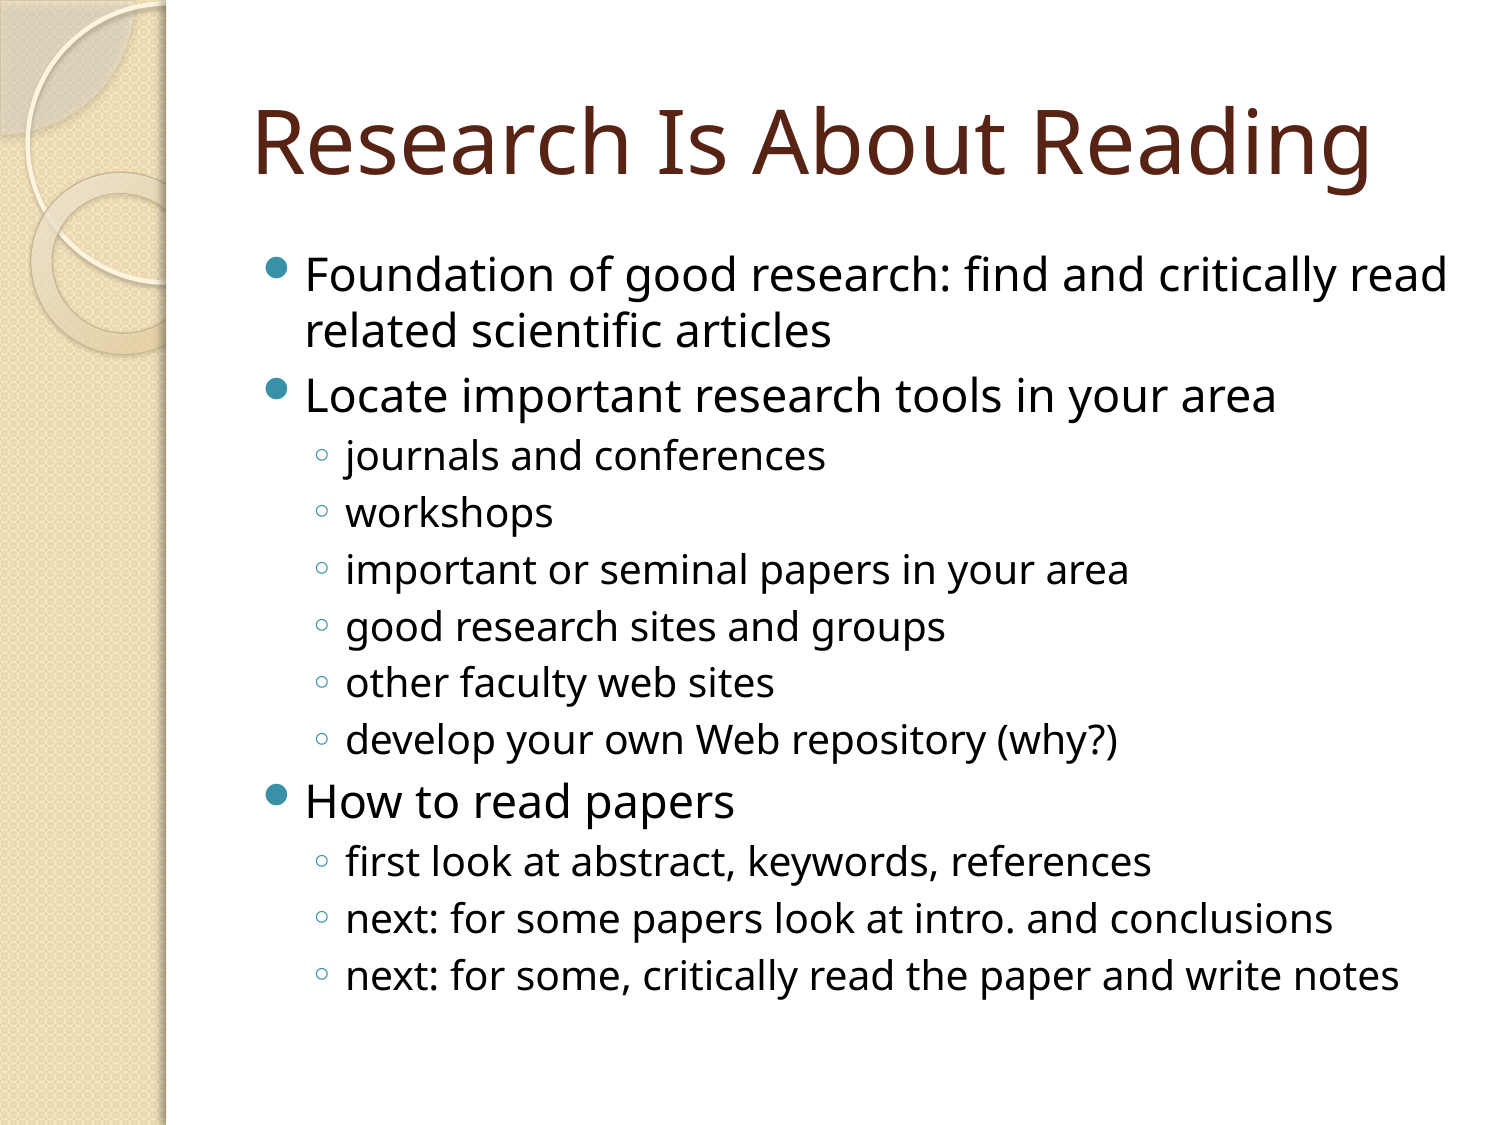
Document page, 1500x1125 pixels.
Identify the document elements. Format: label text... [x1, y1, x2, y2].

title Research Is About Reading [235, 45, 1466, 233]
list Foundation of good research: find and critically read related scientific articles Locate important research tools in your area journals and conferences workshops important or seminal papers in your area good research sites and groups other faculty web sites develop your own Web repository (why?) How to read papers first look at abstract, keywords, references next: for some papers look at intro. and conclusions next: for some, critically read the paper and write notes [235, 237, 1466, 1025]
